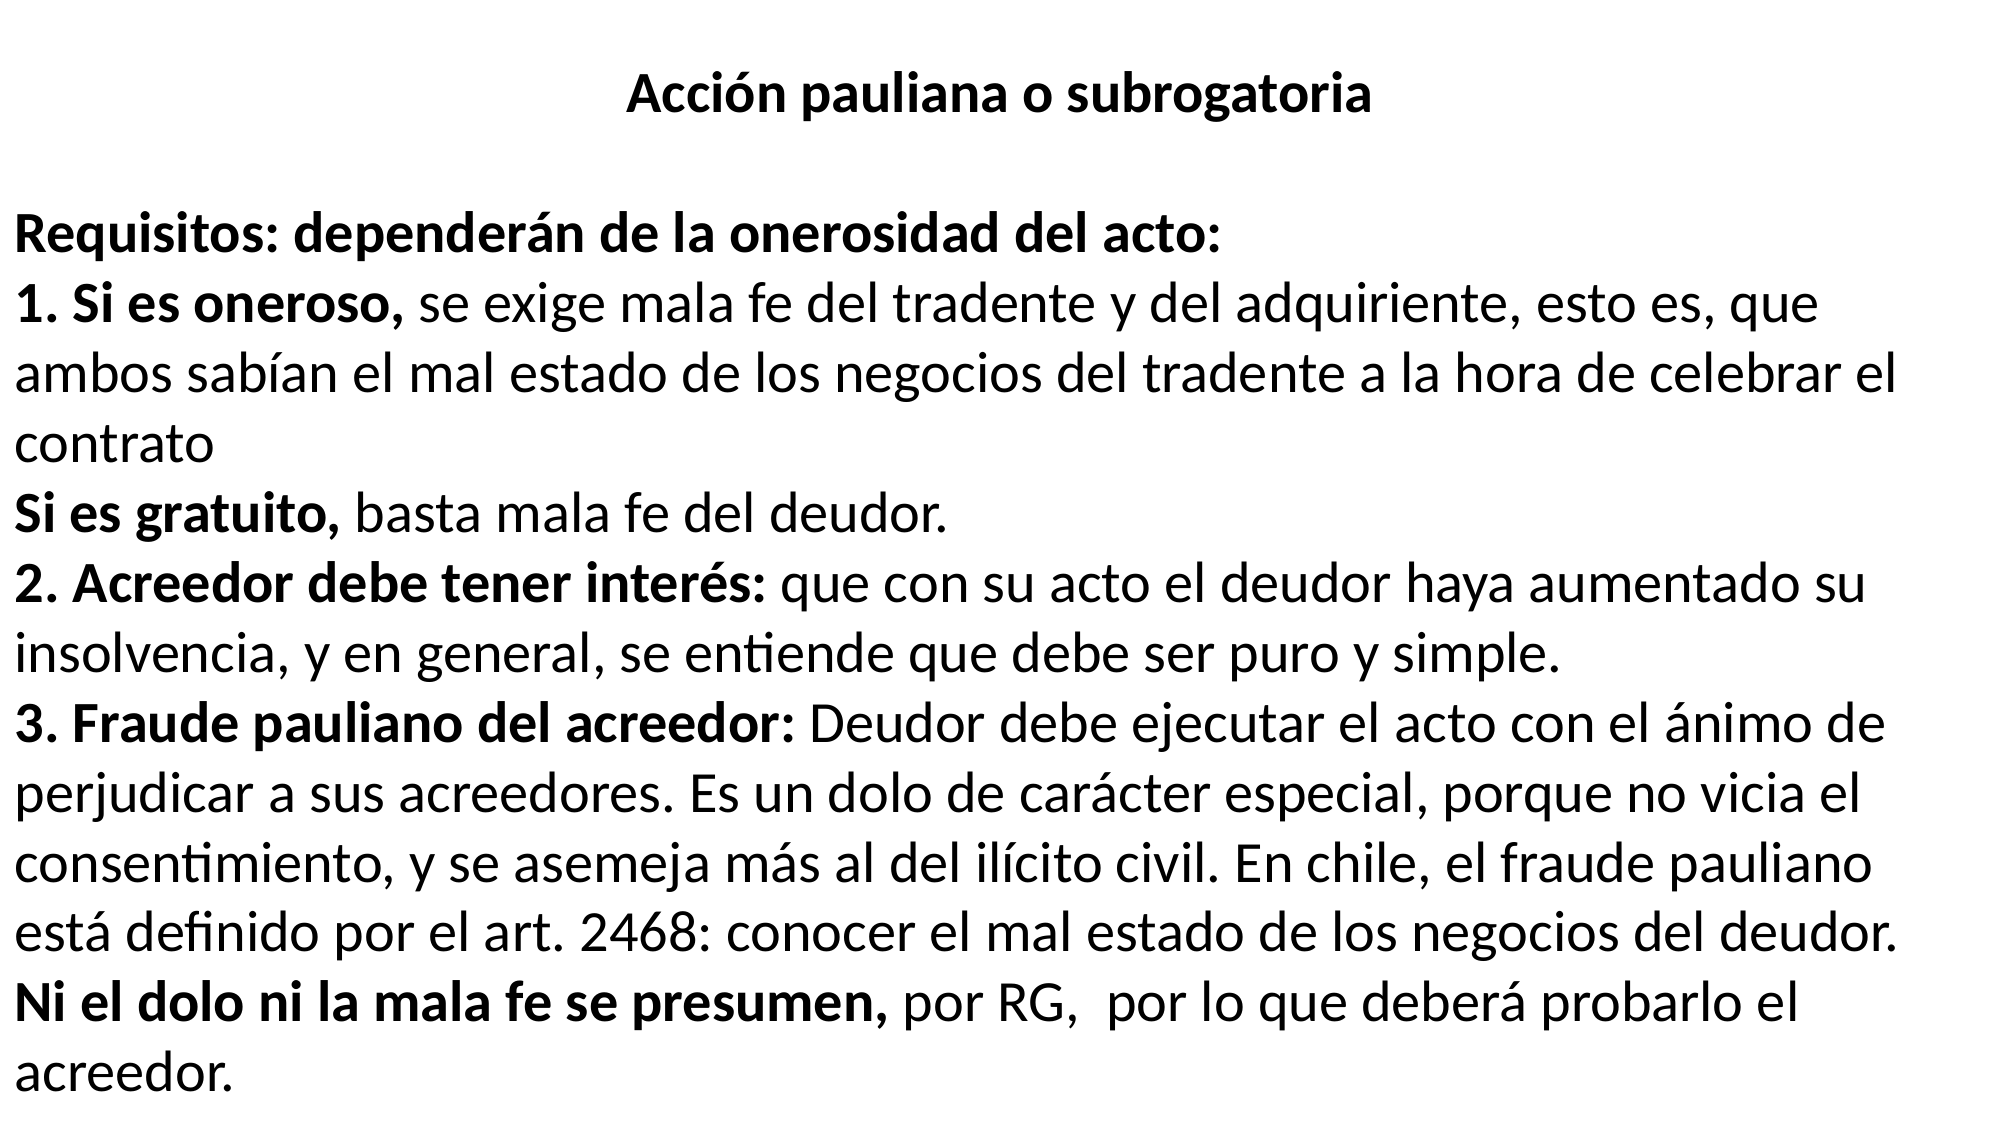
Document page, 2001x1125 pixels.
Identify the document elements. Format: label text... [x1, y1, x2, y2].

text_box Acción pauliana o subrogatoria Requisitos: dependerán de la onerosidad del acto: 1. Si es oneroso, se exige mala fe del tradente y del adquiriente, esto es, que ambos sabían el mal estado de los negocios del tradente a la hora de celebrar el contrato Si es gratuito, basta mala fe del deudor. 2. Acreedor debe tener interés: que con su acto el deudor haya aumentado su insolvencia, y en general, se entiende que debe ser puro y simple. 3. Fraude pauliano del acreedor: Deudor debe ejecutar el acto con el ánimo de perjudicar a sus acreedores. Es un dolo de carácter especial, porque no vicia el consentimiento, y se asemeja más al del ilícito civil. En chile, el fraude pauliano está definido por el art. 2468: conocer el mal estado de los negocios del deudor. Ni el dolo ni la mala fe se presumen, por RG, por lo que deberá probarlo el acreedor. [0, 46, 2000, 1125]
